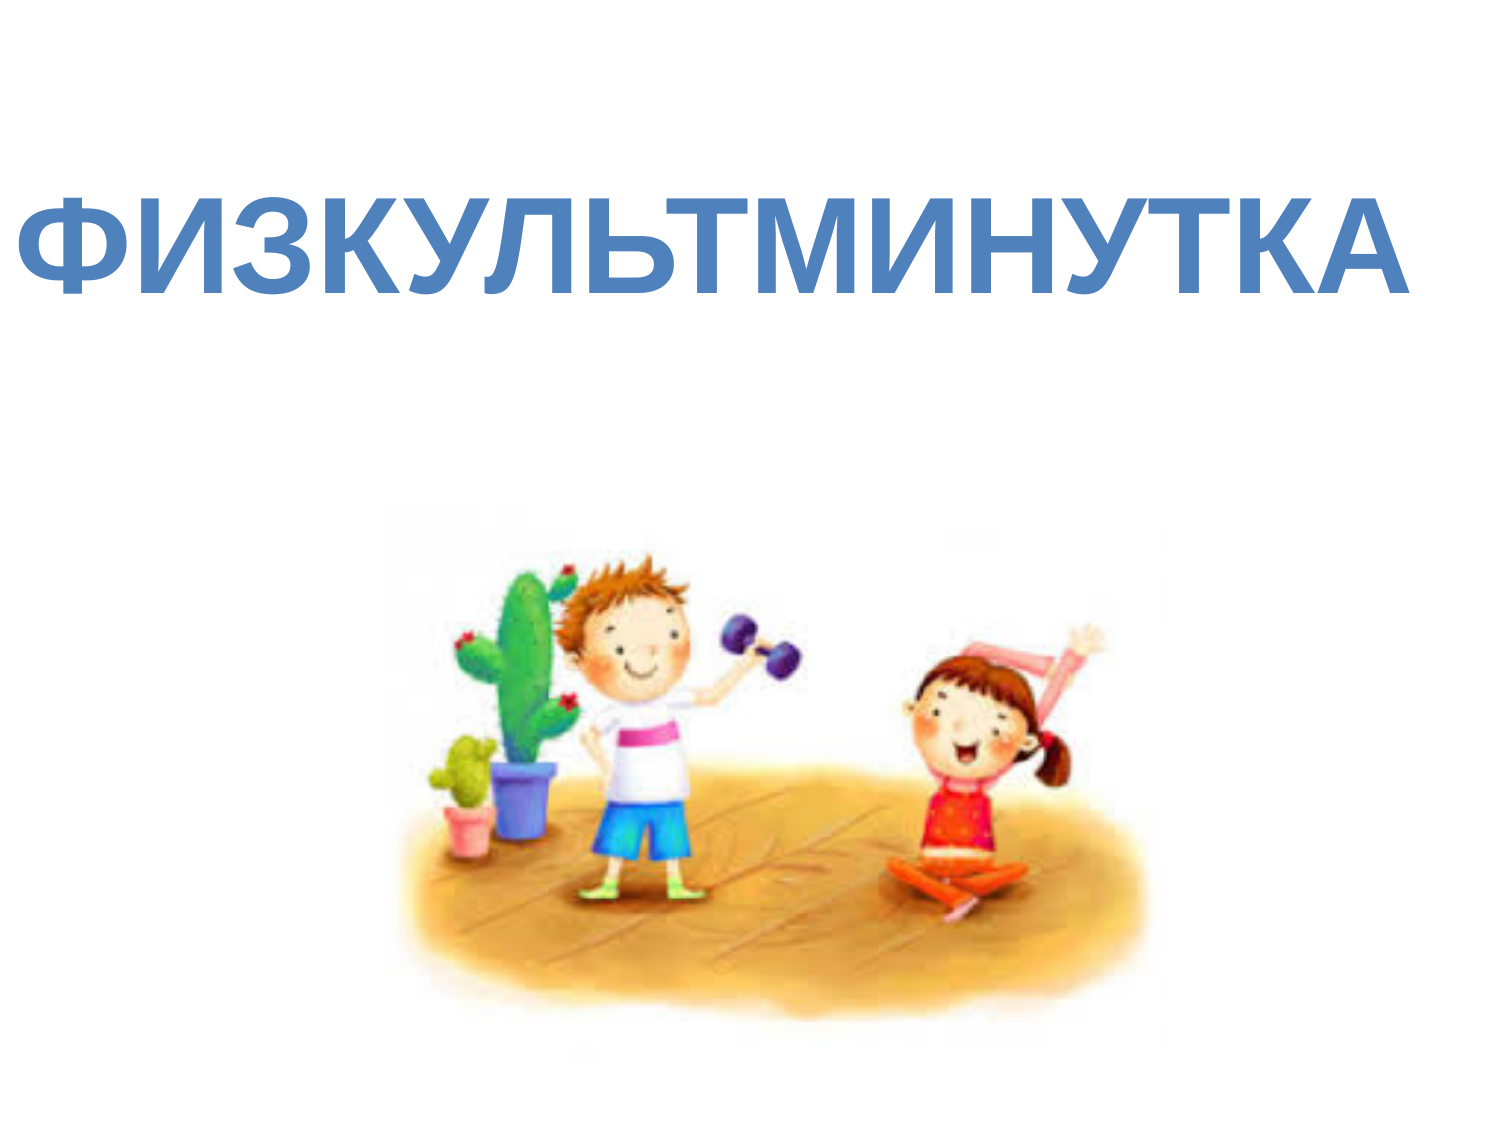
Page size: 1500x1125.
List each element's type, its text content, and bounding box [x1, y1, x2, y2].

picture [383, 503, 1164, 1066]
text_box ФИЗКУЛЬТМИНУТКА [0, 149, 1500, 329]
